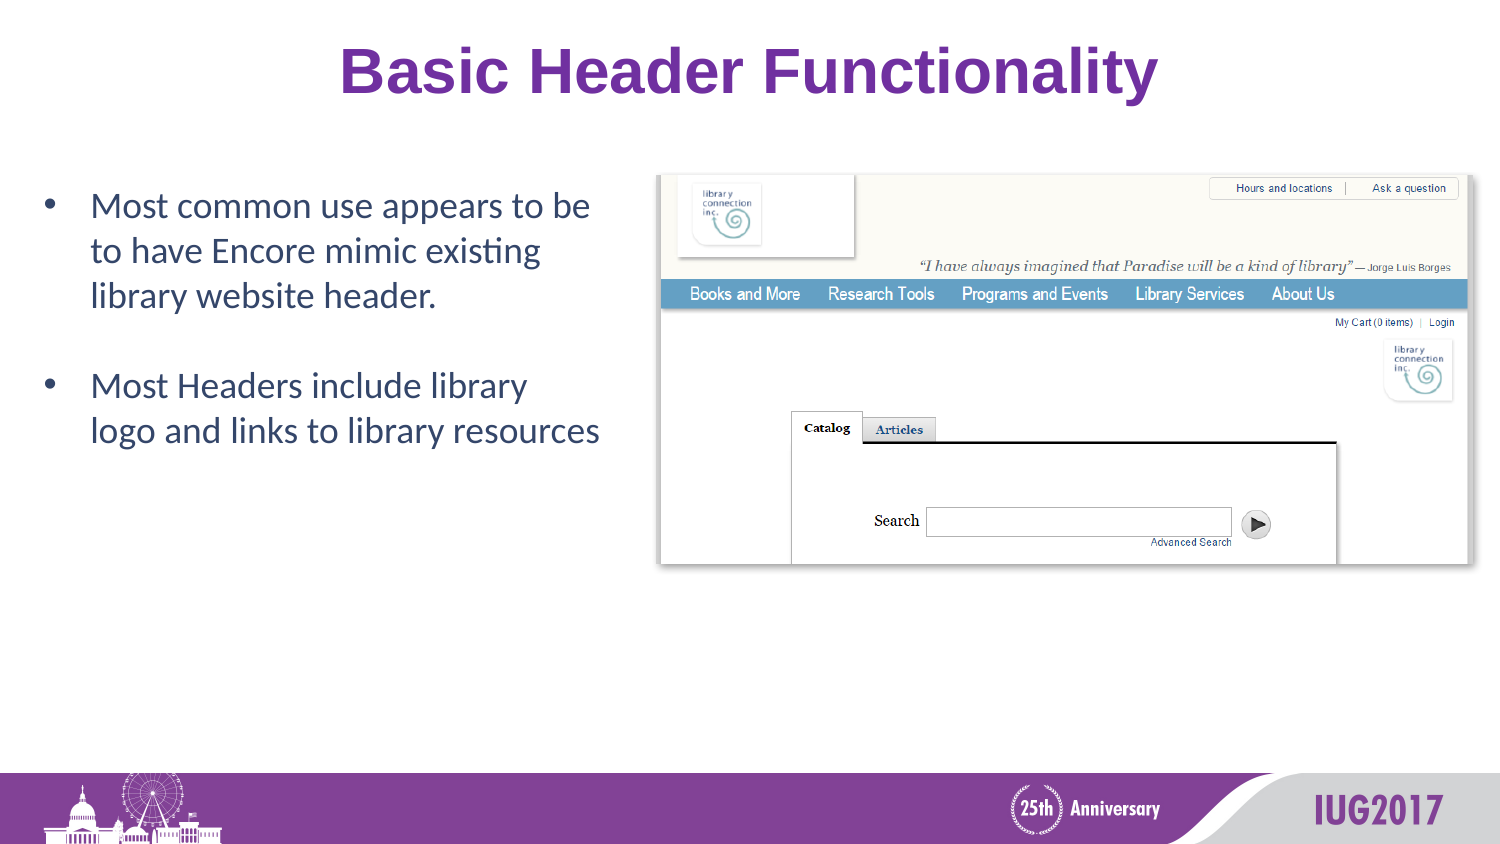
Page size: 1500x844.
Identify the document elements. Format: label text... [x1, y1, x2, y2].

picture [0, 773, 1500, 844]
title Basic Header Functionality [24, 21, 1475, 114]
picture [655, 175, 1473, 565]
text_box Most common use appears to be to have Encore mimic existing library website header. Most Headers include library logo and links to library resources [28, 173, 617, 459]
